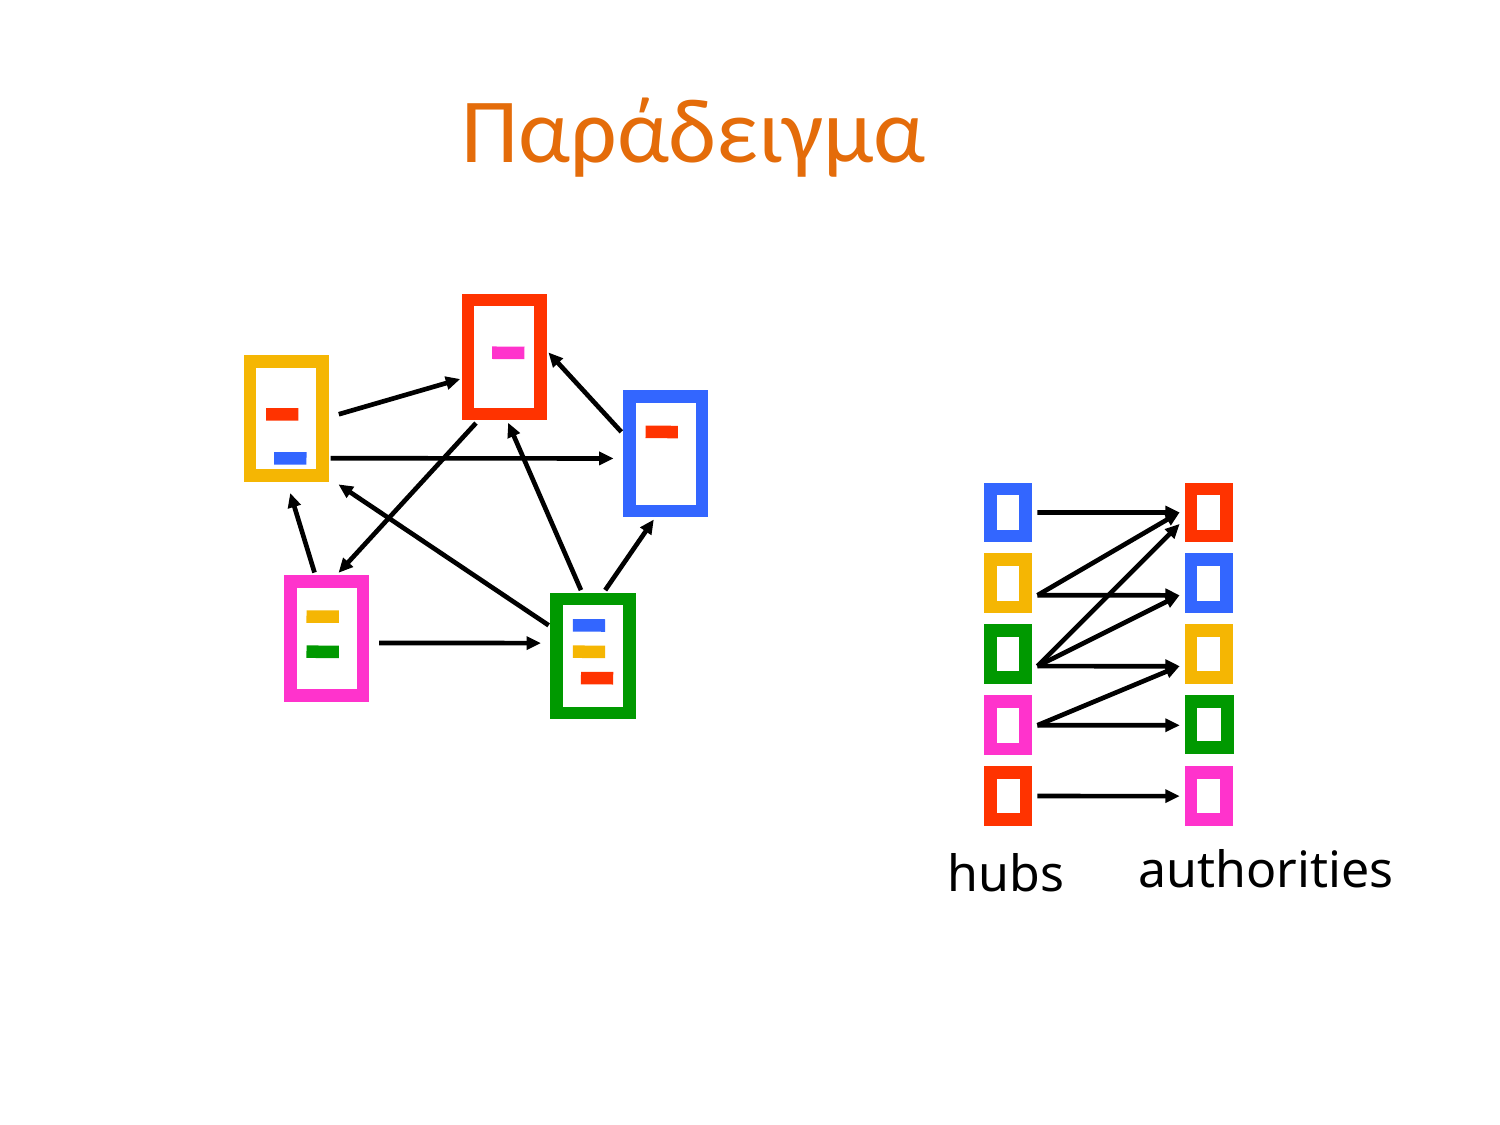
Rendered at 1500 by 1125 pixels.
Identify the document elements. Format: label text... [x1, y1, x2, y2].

text_box [990, 630, 1026, 678]
text_box [1037, 506, 1179, 513]
text_box [1037, 665, 1180, 726]
title Παράδειγμα [75, 20, 1313, 233]
text_box [1037, 524, 1180, 667]
text_box [990, 701, 1026, 749]
text_box authorities [1123, 830, 1409, 906]
text_box [1191, 772, 1227, 820]
text_box [990, 772, 1026, 820]
text_box [1191, 630, 1227, 678]
text_box [990, 559, 1026, 607]
text_box [1039, 595, 1180, 666]
text_box hubs [933, 833, 1080, 909]
text_box [1191, 488, 1227, 537]
text_box [1039, 719, 1180, 732]
text_box [1191, 559, 1227, 607]
text_box [1166, 660, 1177, 665]
text_box [990, 488, 1026, 537]
text_box [1191, 701, 1228, 748]
text_box [1166, 589, 1179, 595]
text_box [1037, 789, 1180, 803]
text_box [249, 299, 703, 714]
text_box [1037, 512, 1180, 595]
